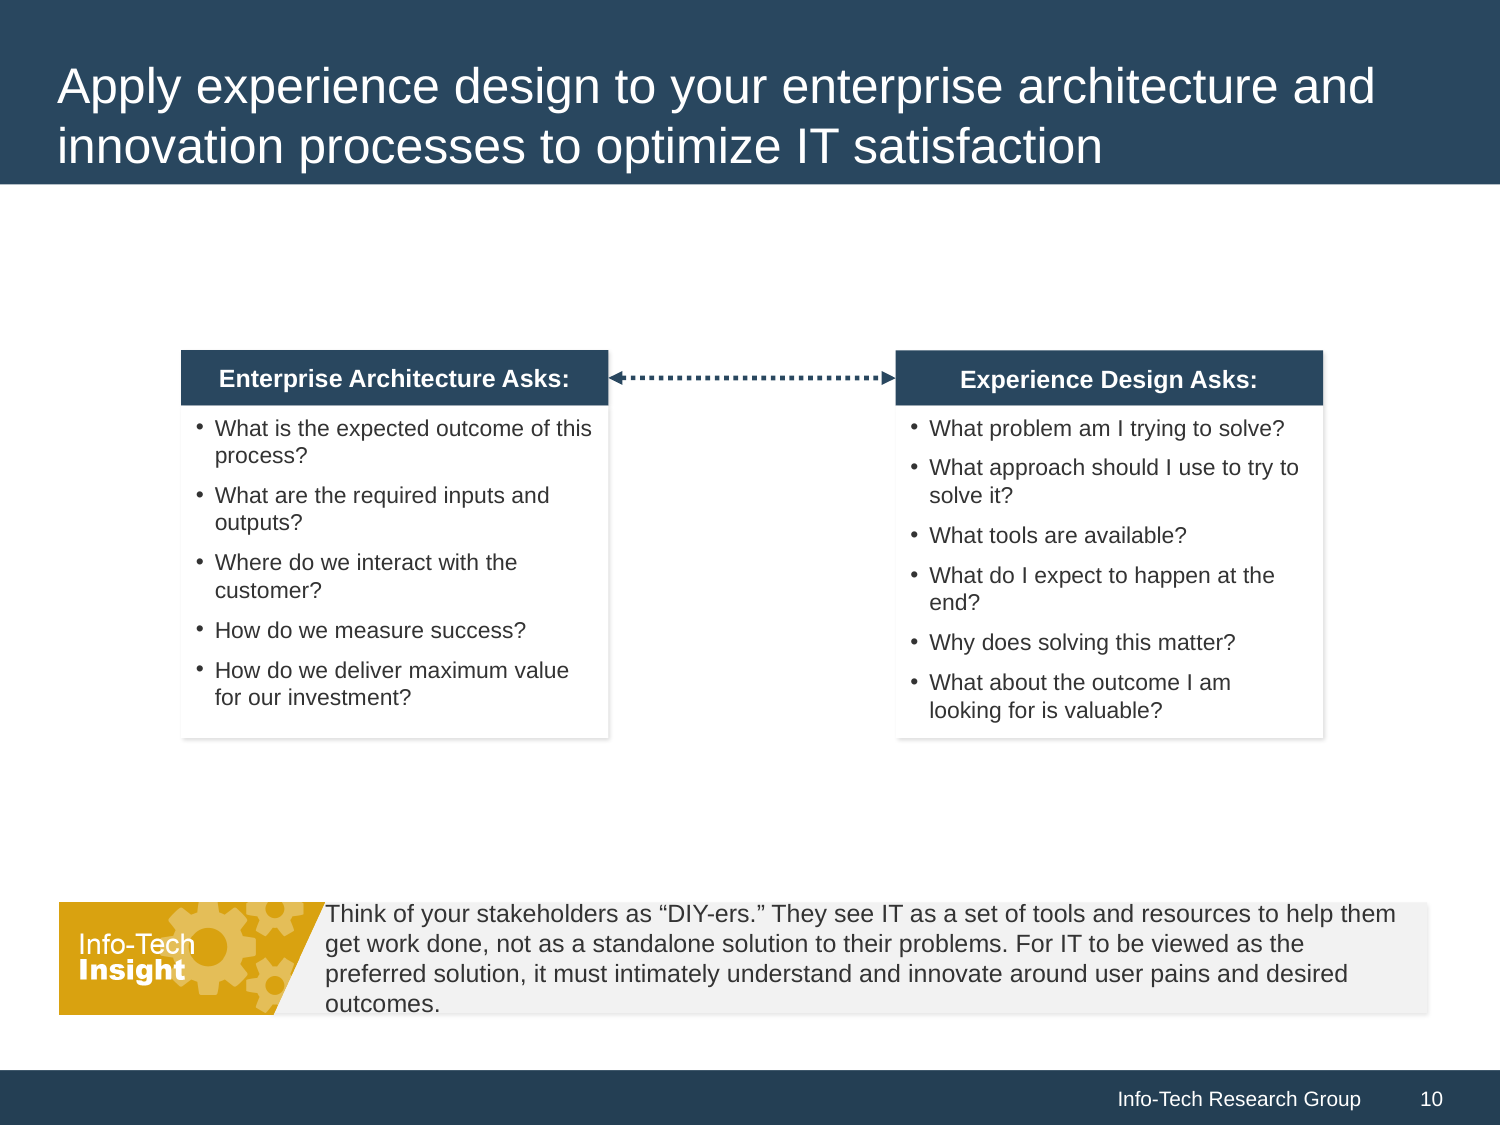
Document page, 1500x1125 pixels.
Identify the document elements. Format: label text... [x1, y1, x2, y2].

title Apply experience design to your enterprise architecture and innovation processes to optimize IT satisfaction [41, 41, 1457, 187]
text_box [180, 349, 609, 739]
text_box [59, 902, 1428, 1015]
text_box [895, 350, 1324, 739]
